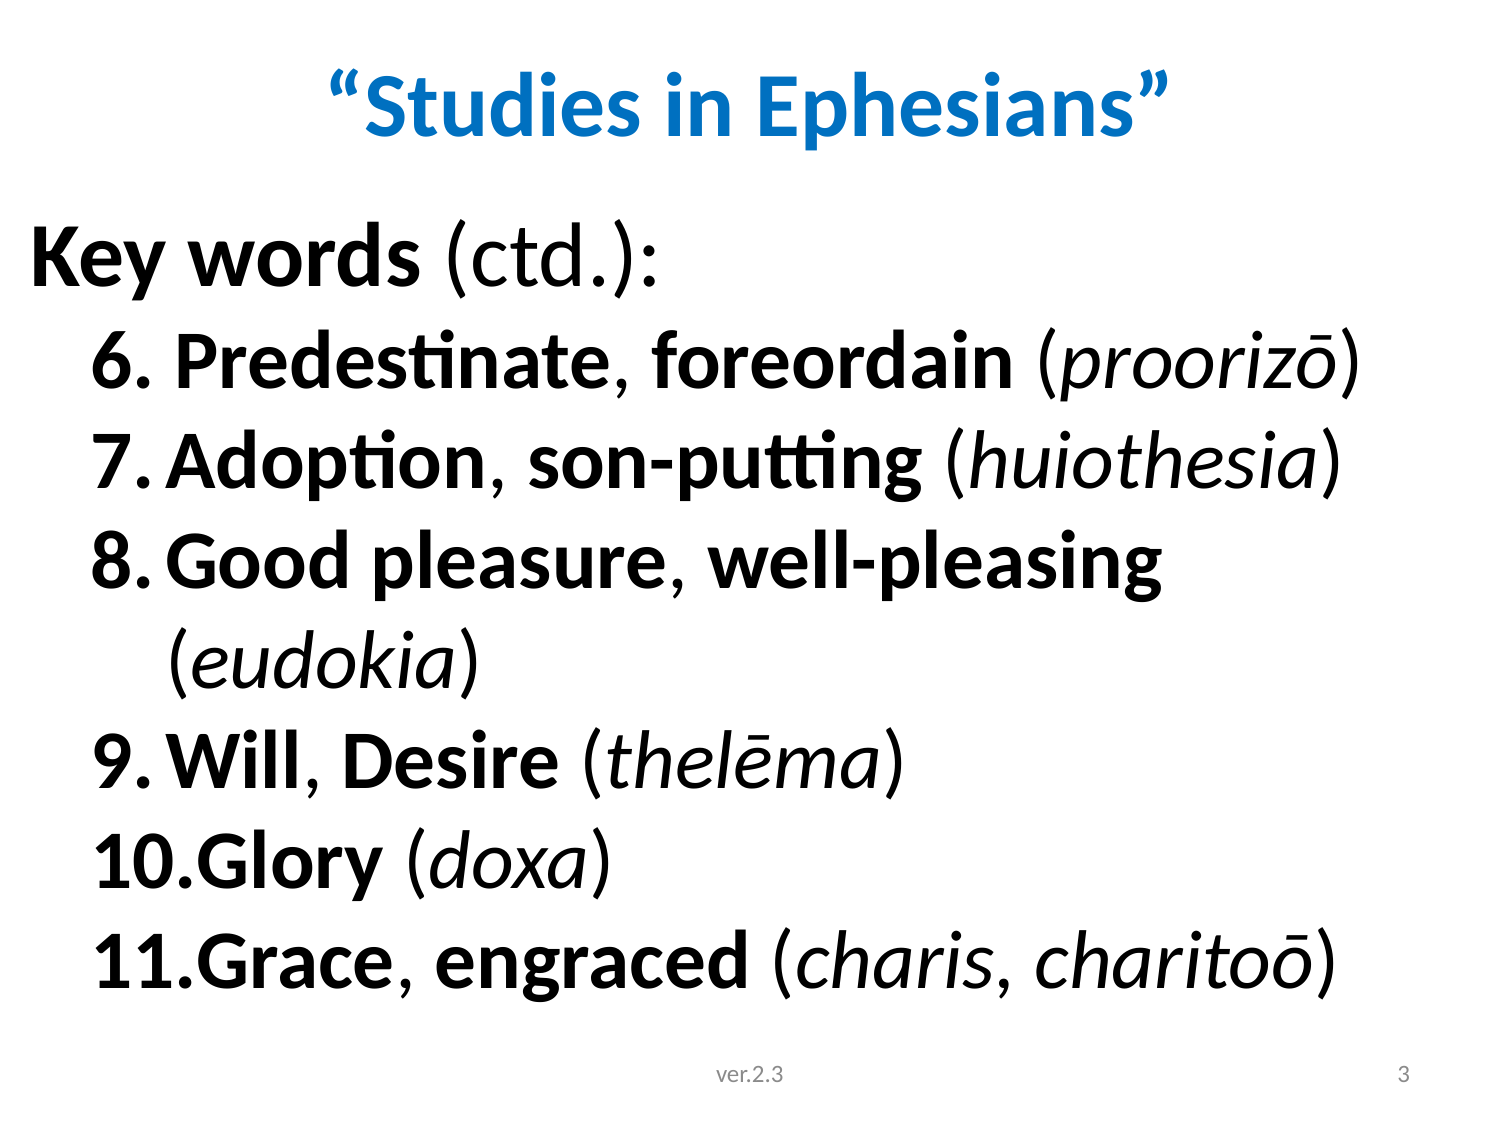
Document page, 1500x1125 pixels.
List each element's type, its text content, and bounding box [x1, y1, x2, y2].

footer ver.2.3 [512, 1042, 988, 1103]
subtitle Key words (ctd.): Predestinate, foreordain (proorizō) Adoption, son-putting (huiothesia) Good pleasure, well-pleasing (eudokia) Will, Desire (thelēma) Glory (doxa) Grace, engraced (charis, charitoō) [0, 187, 1500, 1051]
title “Studies in Ephesians” [112, 37, 1388, 163]
slide_number 3 [1074, 1042, 1425, 1103]
